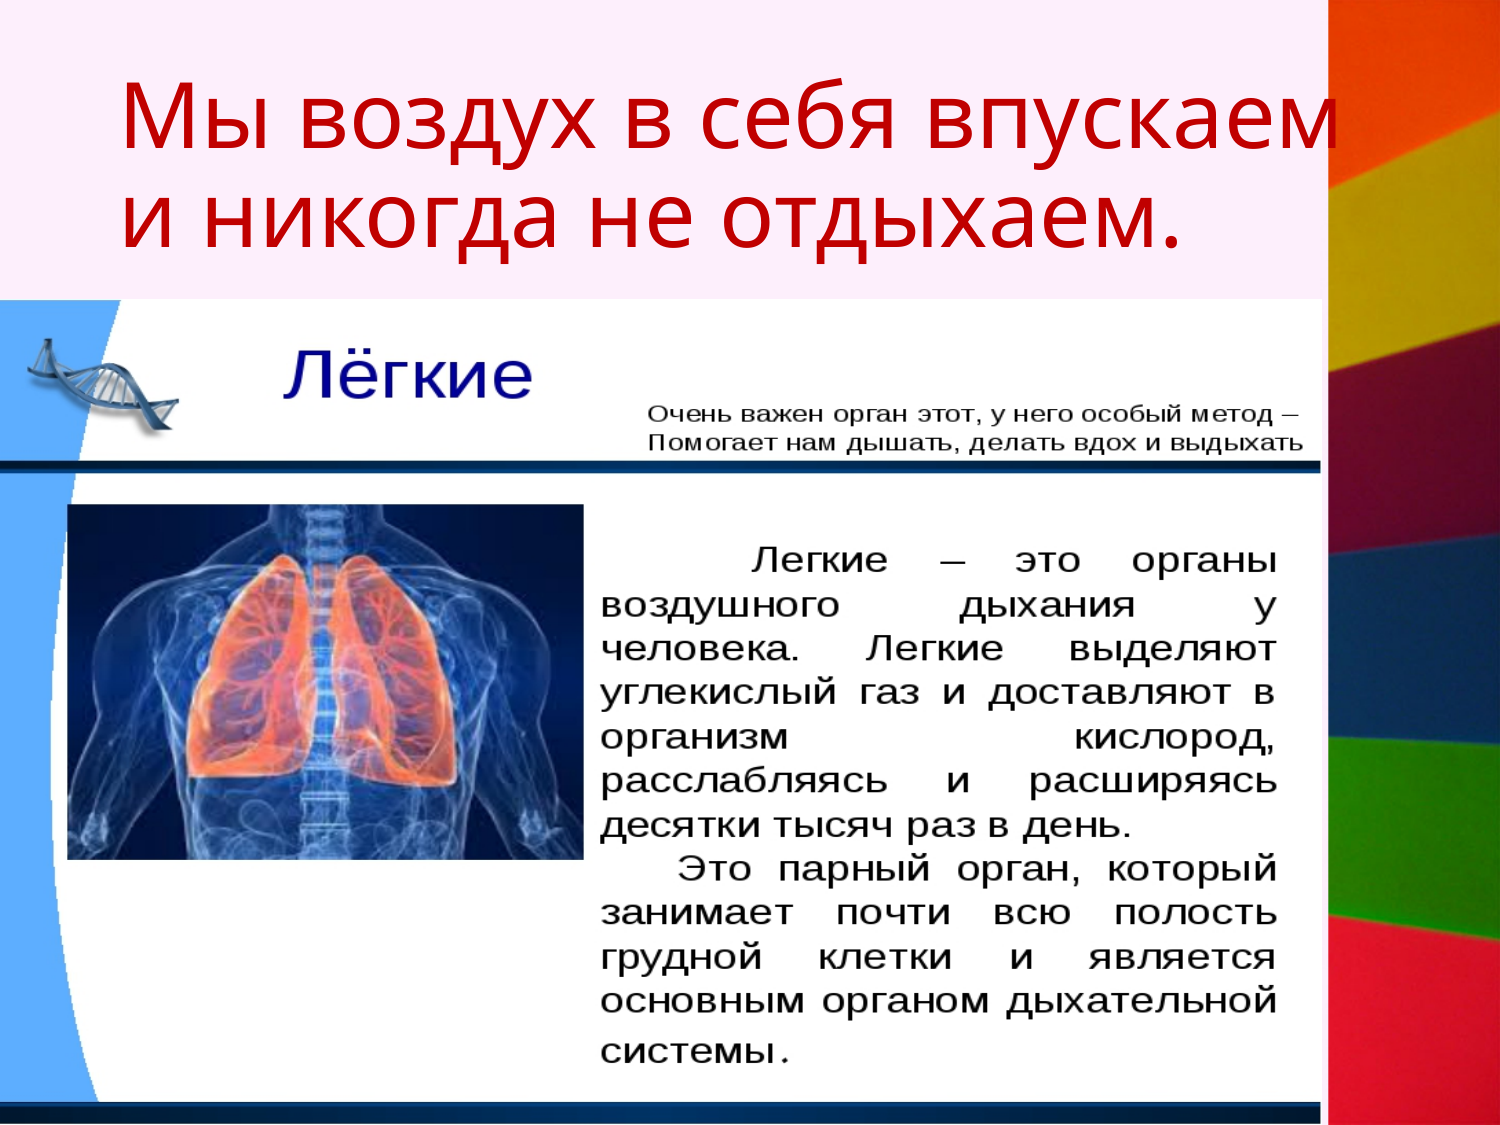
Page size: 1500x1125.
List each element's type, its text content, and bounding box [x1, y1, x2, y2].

picture [0, 0, 1500, 1125]
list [0, 299, 1322, 1125]
title Мы воздух в себя впускаем и никогда не отдыхаем. [103, 59, 1397, 278]
